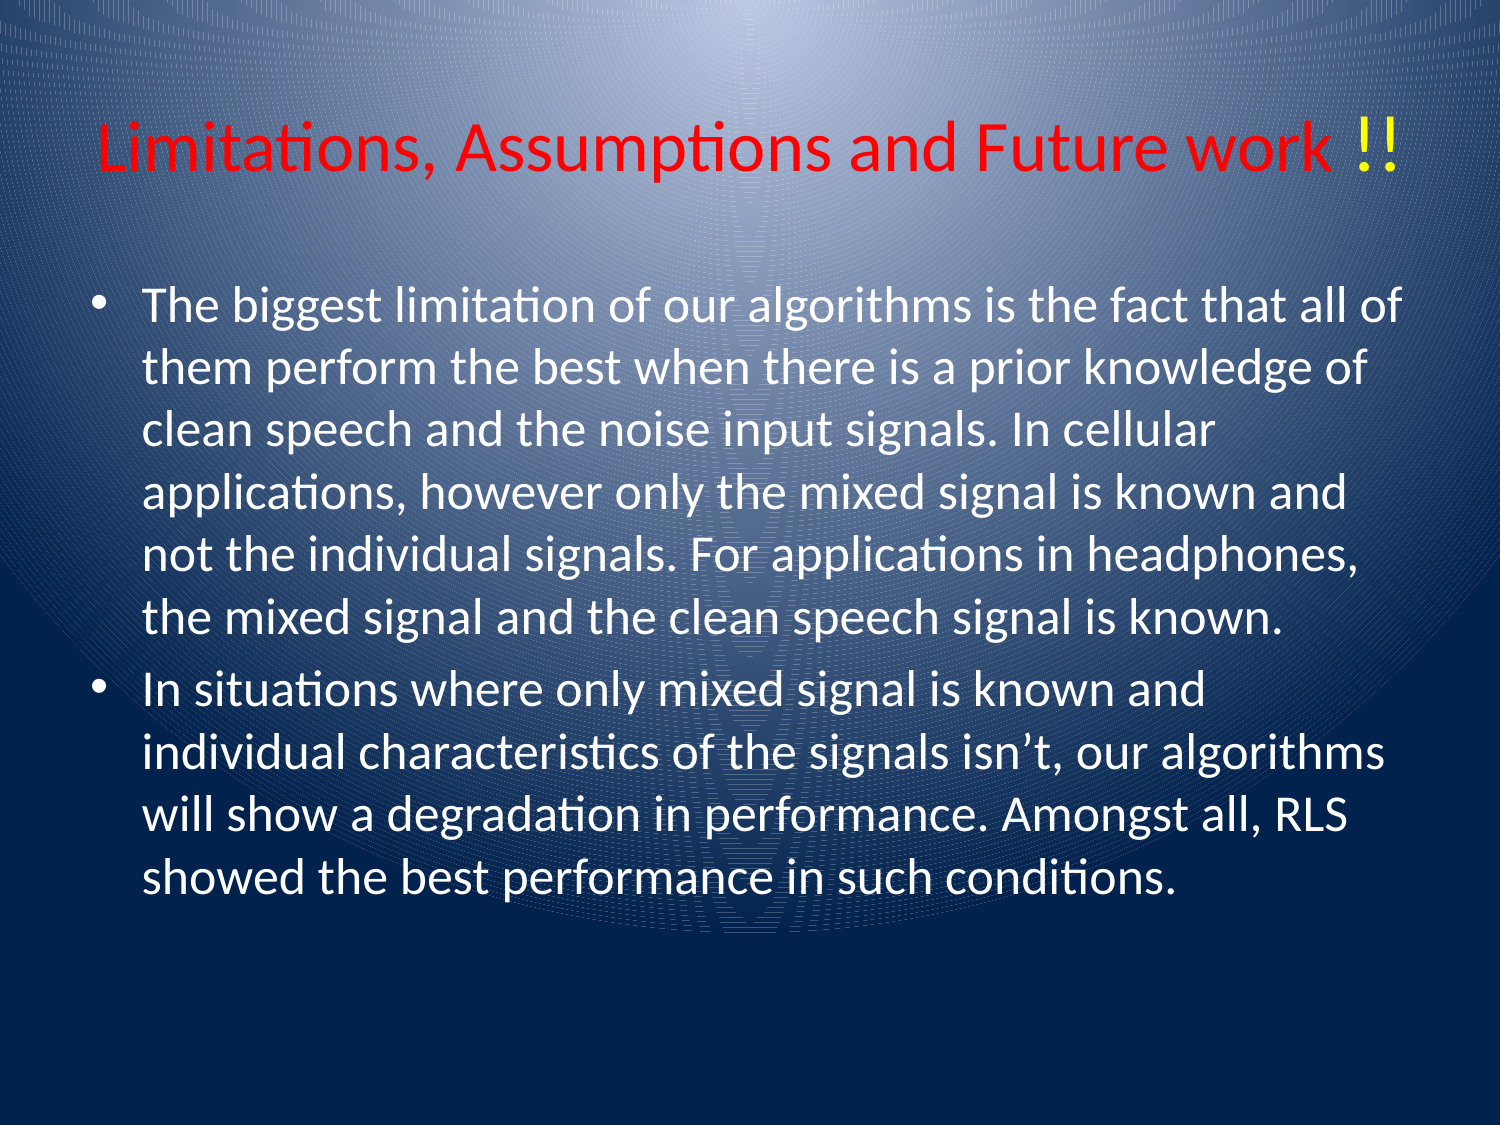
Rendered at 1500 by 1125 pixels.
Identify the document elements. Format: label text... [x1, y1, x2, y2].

list The biggest limitation of our algorithms is the fact that all of them perform the best when there is a prior knowledge of clean speech and the noise input signals. In cellular applications, however only the mixed signal is known and not the individual signals. For applications in headphones, the mixed signal and the clean speech signal is known. In situations where only mixed signal is known and individual characteristics of the signals isn’t, our algorithms will show a degradation in performance. Amongst all, RLS showed the best performance in such conditions. [75, 262, 1425, 1005]
title Limitations, Assumptions and Future work !! [75, 45, 1425, 233]
